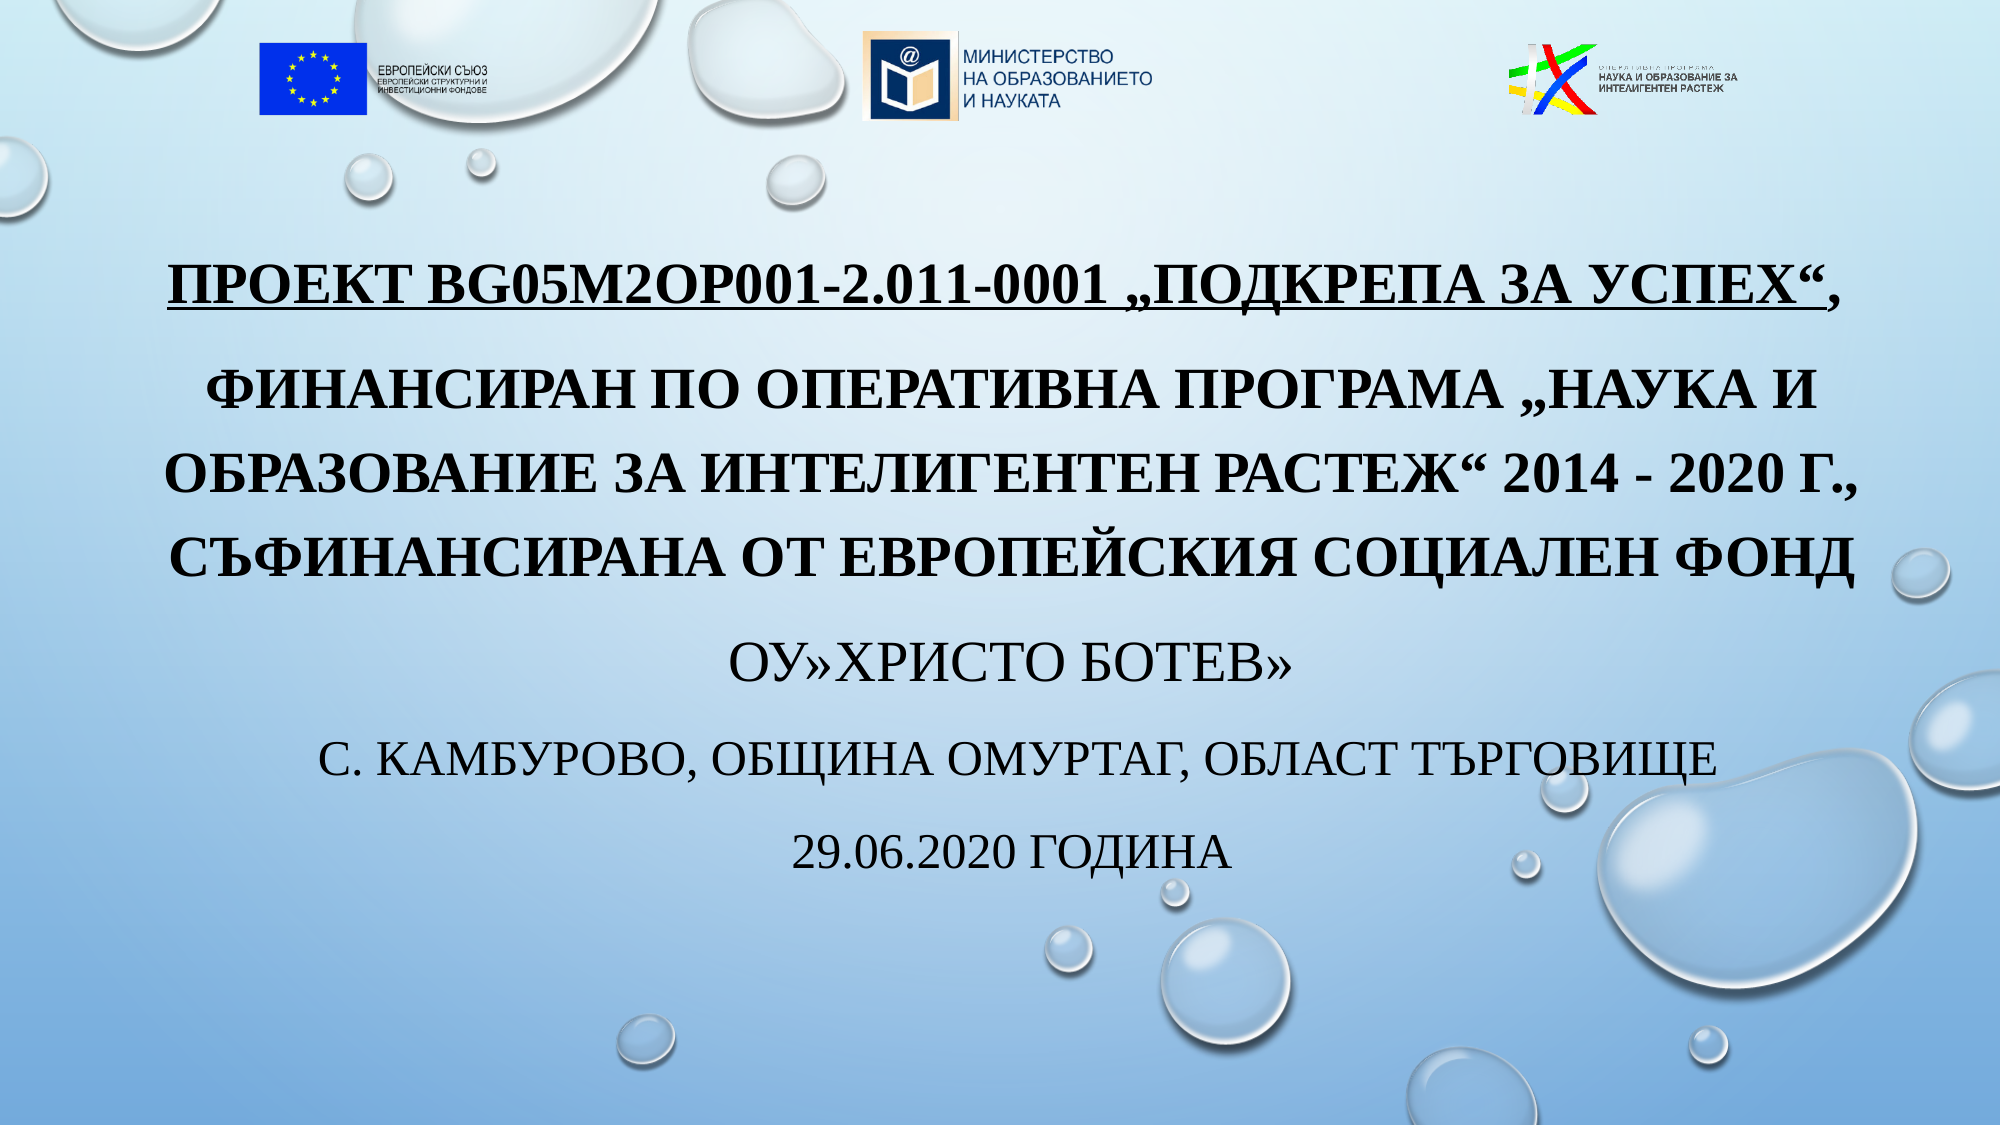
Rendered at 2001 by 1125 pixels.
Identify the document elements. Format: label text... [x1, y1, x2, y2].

subtitle проект BG05M2OP001-2.011-0001 „Подкрепа за успех“, финансиран по Оперативна програма „наука и образование за интелигентен растеж“ 2014 - 2020 г., съфинансирана от Европейския социален фонд ОУ»ХРИСТО БОТЕВ» С. КАМБУРОВО, ОБЩИНА ОМУРТАГ, ОБЛАСТ ТЪРГОВИЩЕ 29.06.2020 ГОДИНА [87, 223, 1937, 975]
picture [0, 0, 2000, 1125]
